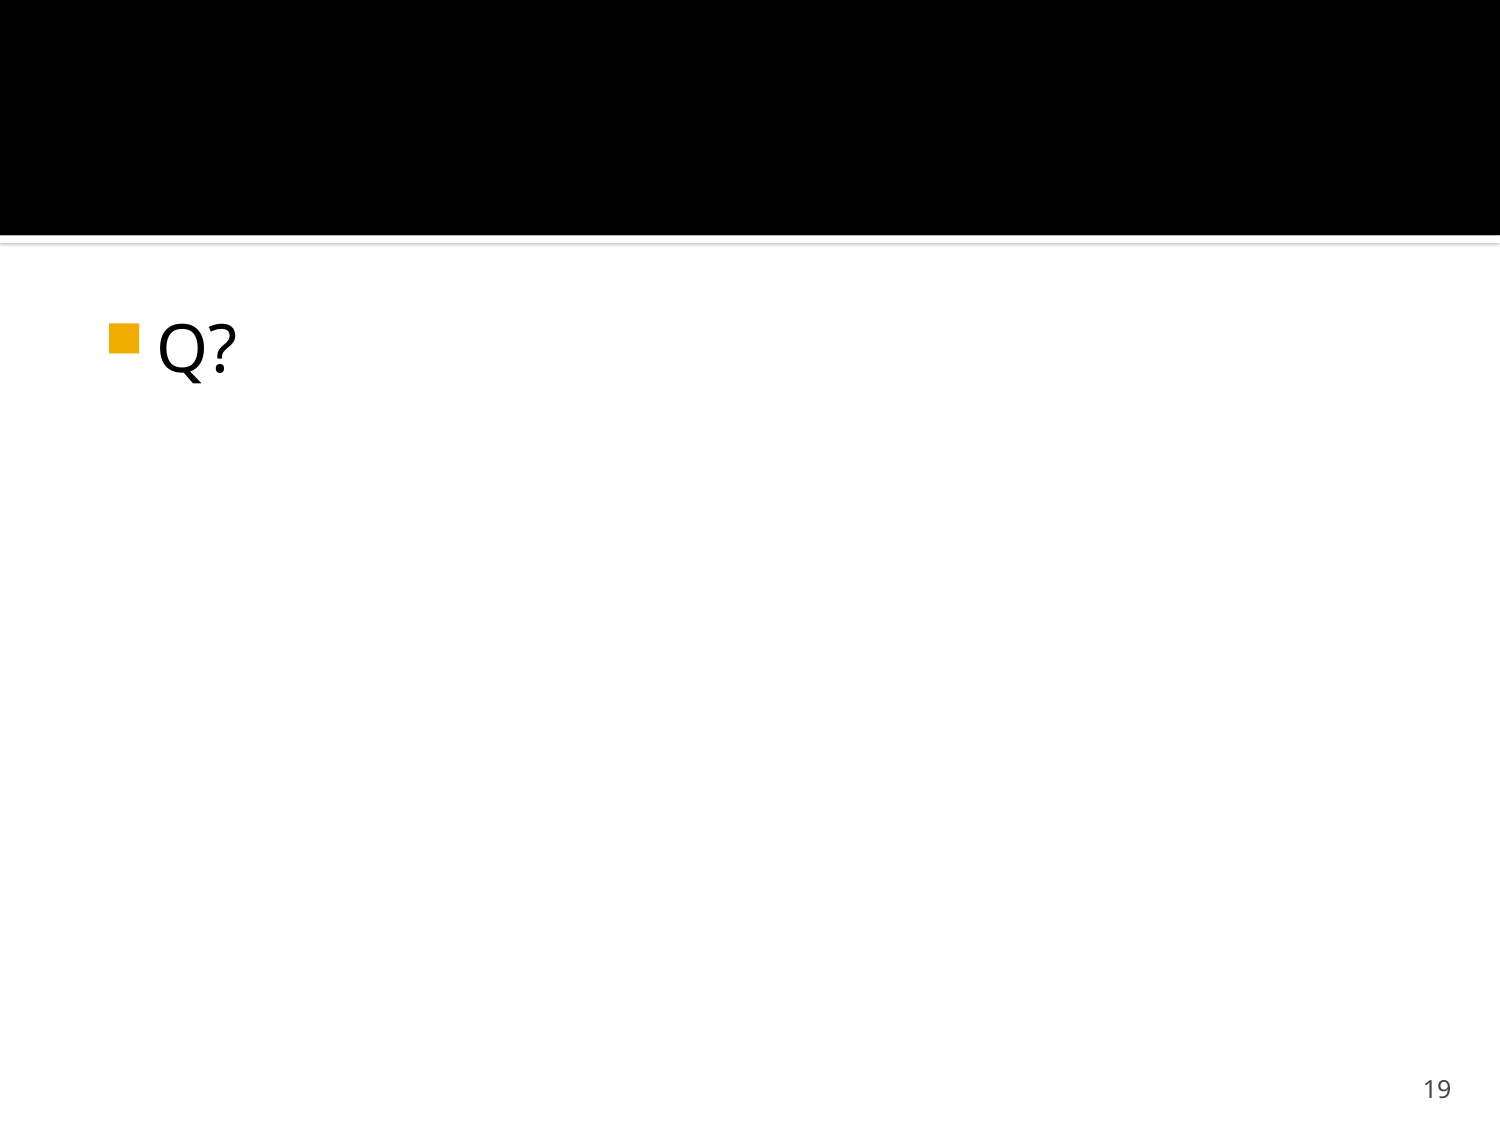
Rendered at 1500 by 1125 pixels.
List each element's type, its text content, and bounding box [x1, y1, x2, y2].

list Q? [75, 291, 1425, 1050]
slide_number 19 [1345, 1062, 1467, 1108]
